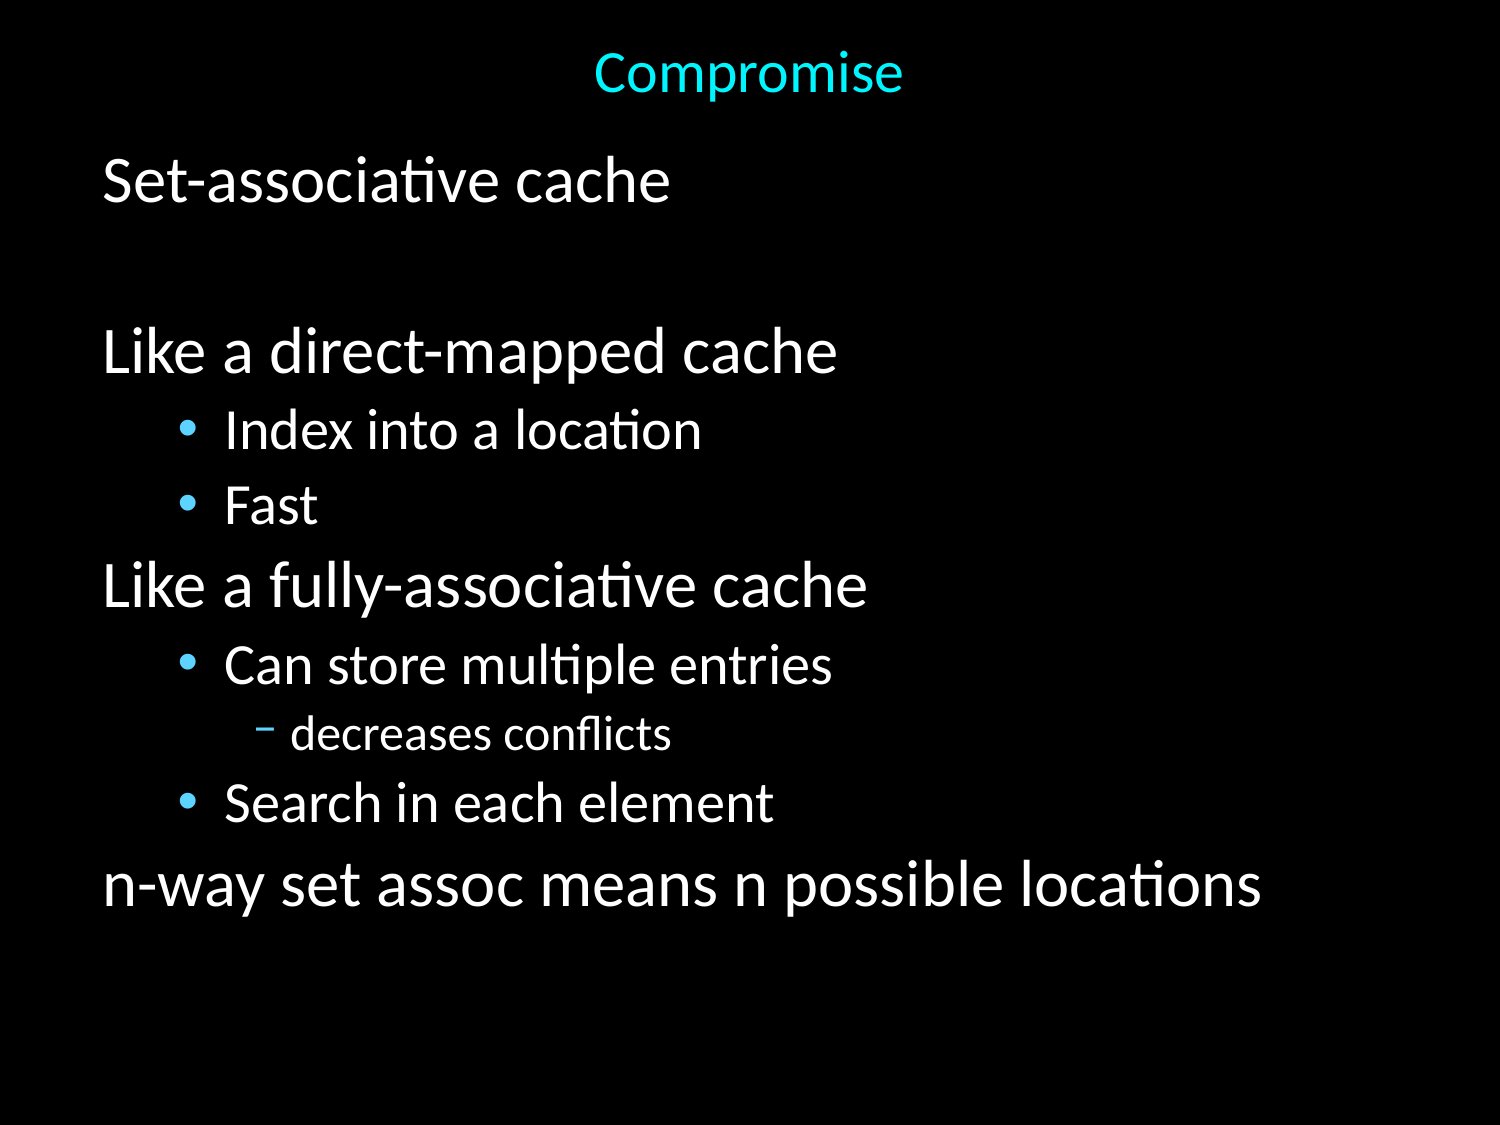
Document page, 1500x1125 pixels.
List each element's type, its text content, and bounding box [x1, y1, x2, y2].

list Set-associative cache Like a direct-mapped cache Index into a location Fast Like a fully-associative cache Can store multiple entries decreases conflicts Search in each element n-way set assoc means n possible locations [87, 137, 1500, 1063]
title Compromise [37, 24, 1463, 113]
